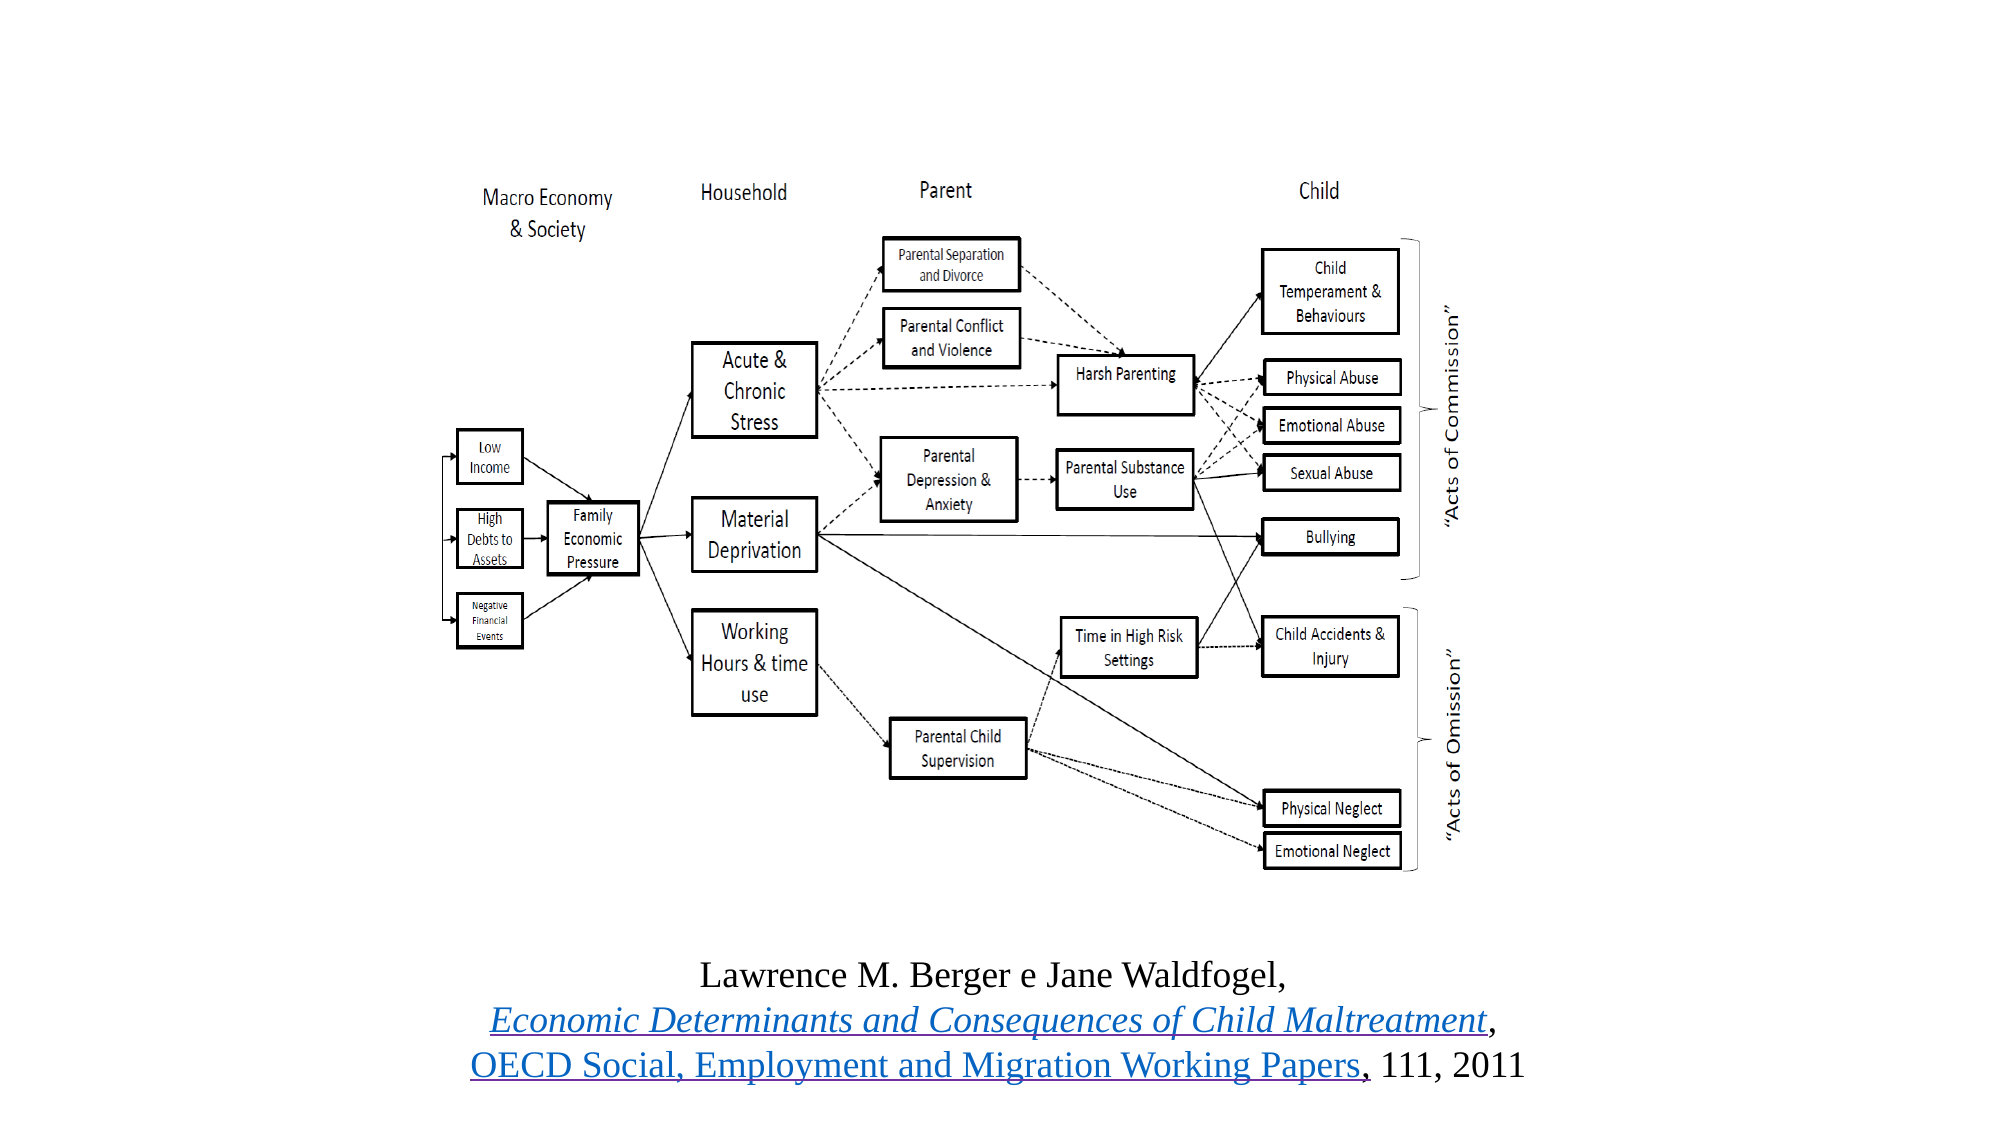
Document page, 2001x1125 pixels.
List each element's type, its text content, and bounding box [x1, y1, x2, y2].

footer Lawrence M. Berger e Jane Waldfogel, Economic Determinants and Consequences of Child Maltreatment, OECD Social, Employment and Migration Working Papers, 111, 2011 [321, 961, 1675, 1103]
picture [431, 163, 1475, 887]
